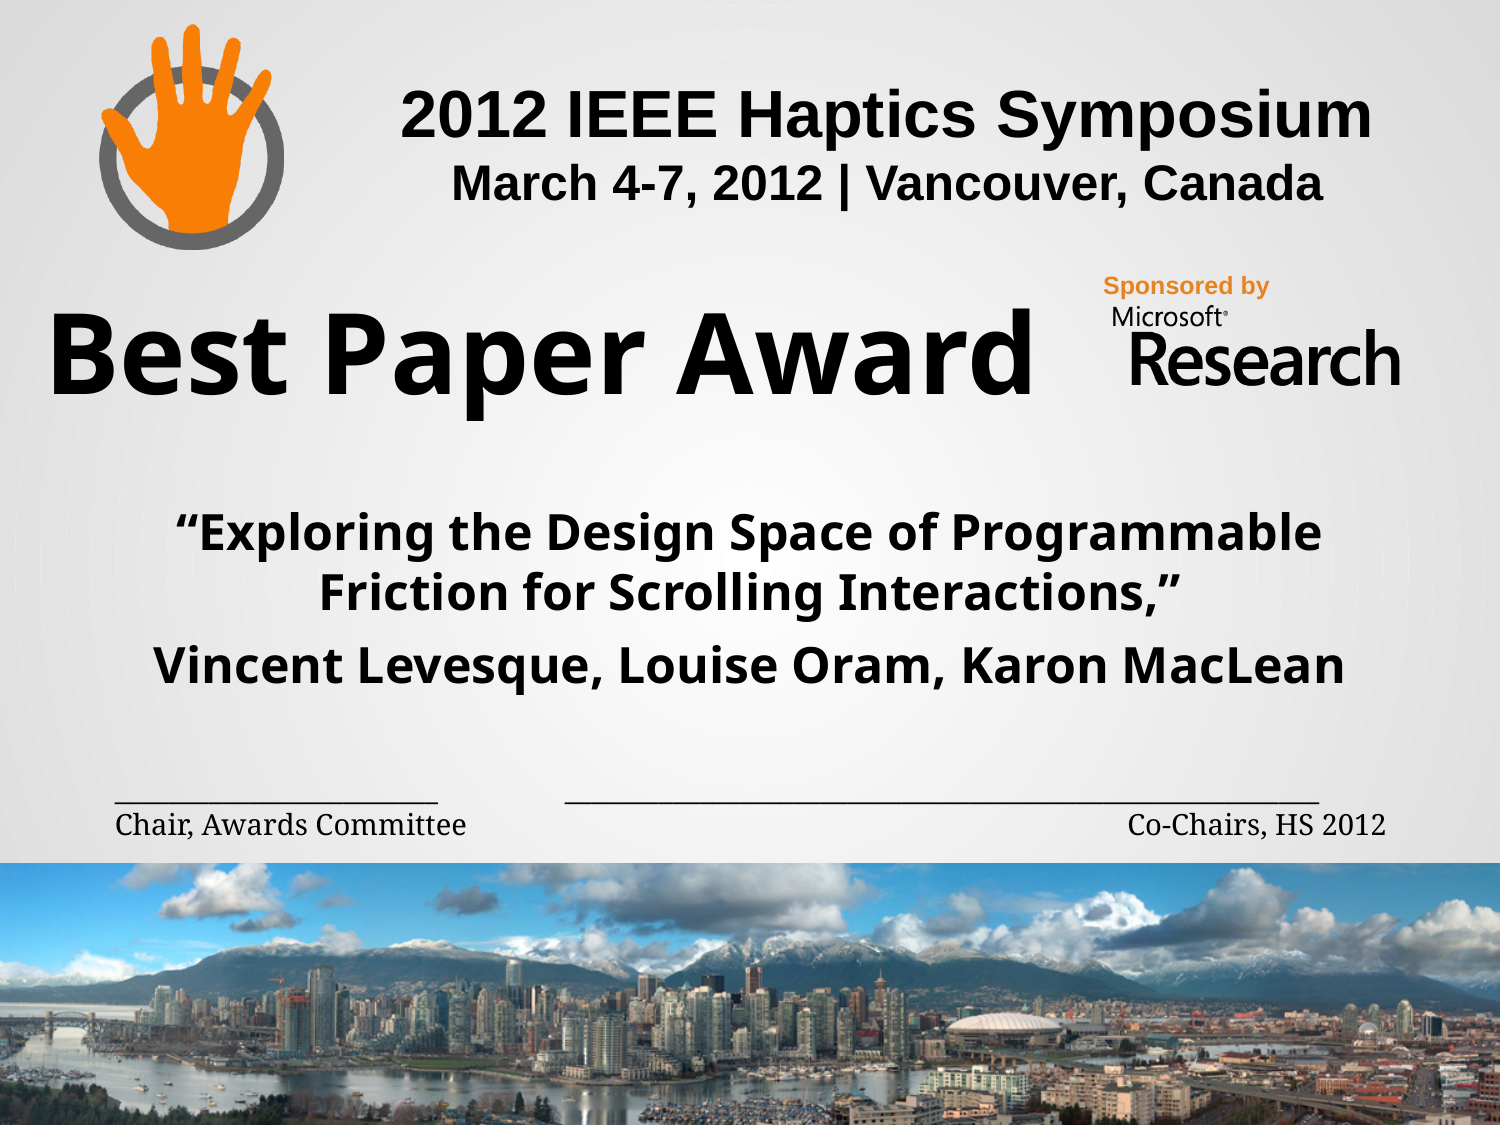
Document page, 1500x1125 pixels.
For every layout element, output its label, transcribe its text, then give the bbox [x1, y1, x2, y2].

picture [0, 863, 1500, 1125]
text_box ________________________ ________________________________________________________ Chair, Awards Committee Co-Chairs, HS 2012 [99, 764, 1425, 862]
picture [99, 24, 284, 251]
text_box Sponsored by [1088, 262, 1286, 308]
list “Exploring the Design Space of Programmable Friction for Scrolling Interactions,” Vincent Levesque, Louise Oram, Karon MacLean [99, 492, 1400, 713]
picture [1112, 304, 1401, 386]
text_box Best Paper Award [29, 274, 1054, 425]
text_box 2012 IEEE Haptics Symposium March 4-7, 2012 | Vancouver, Canada [324, 63, 1450, 219]
